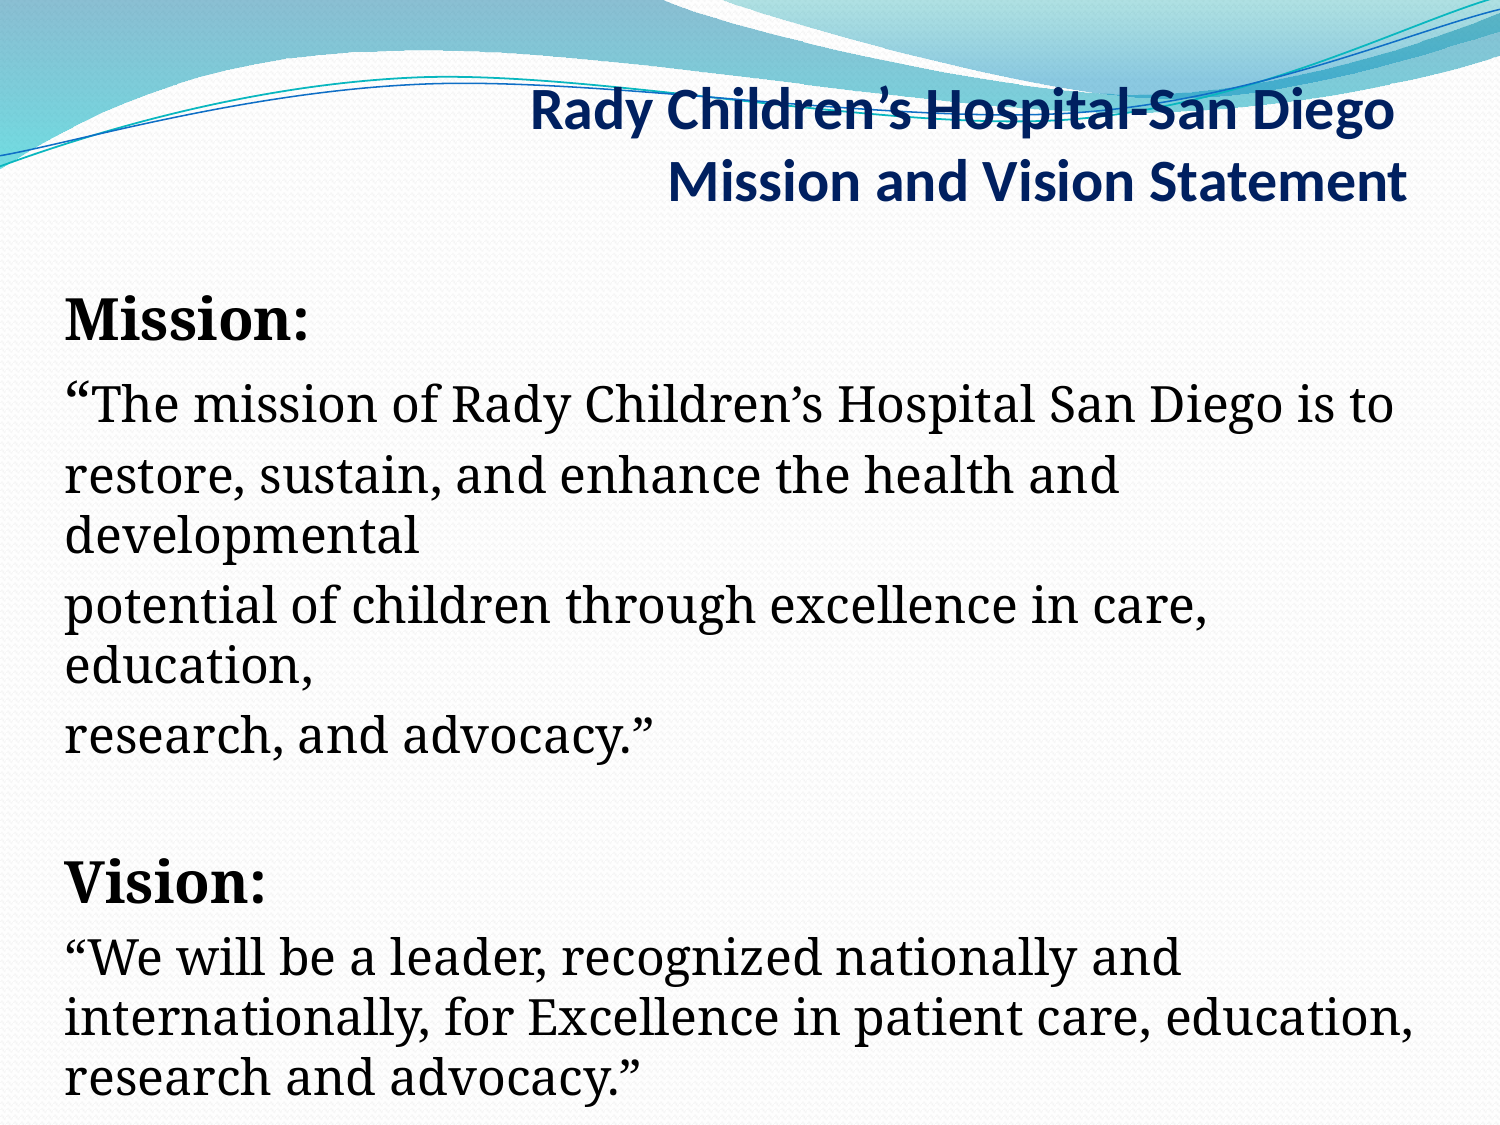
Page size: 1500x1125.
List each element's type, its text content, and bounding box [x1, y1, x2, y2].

title Rady Children’s Hospital-San Diego Mission and Vision Statement [162, 62, 1410, 214]
list Mission: “The mission of Rady Children’s Hospital San Diego is to restore, sustain, and enhance the health and developmental potential of children through excellence in care, education, research, and advocacy.” Vision: “We will be a leader, recognized nationally and internationally, for Excellence in patient care, education, research and advocacy.” [50, 275, 1463, 1013]
